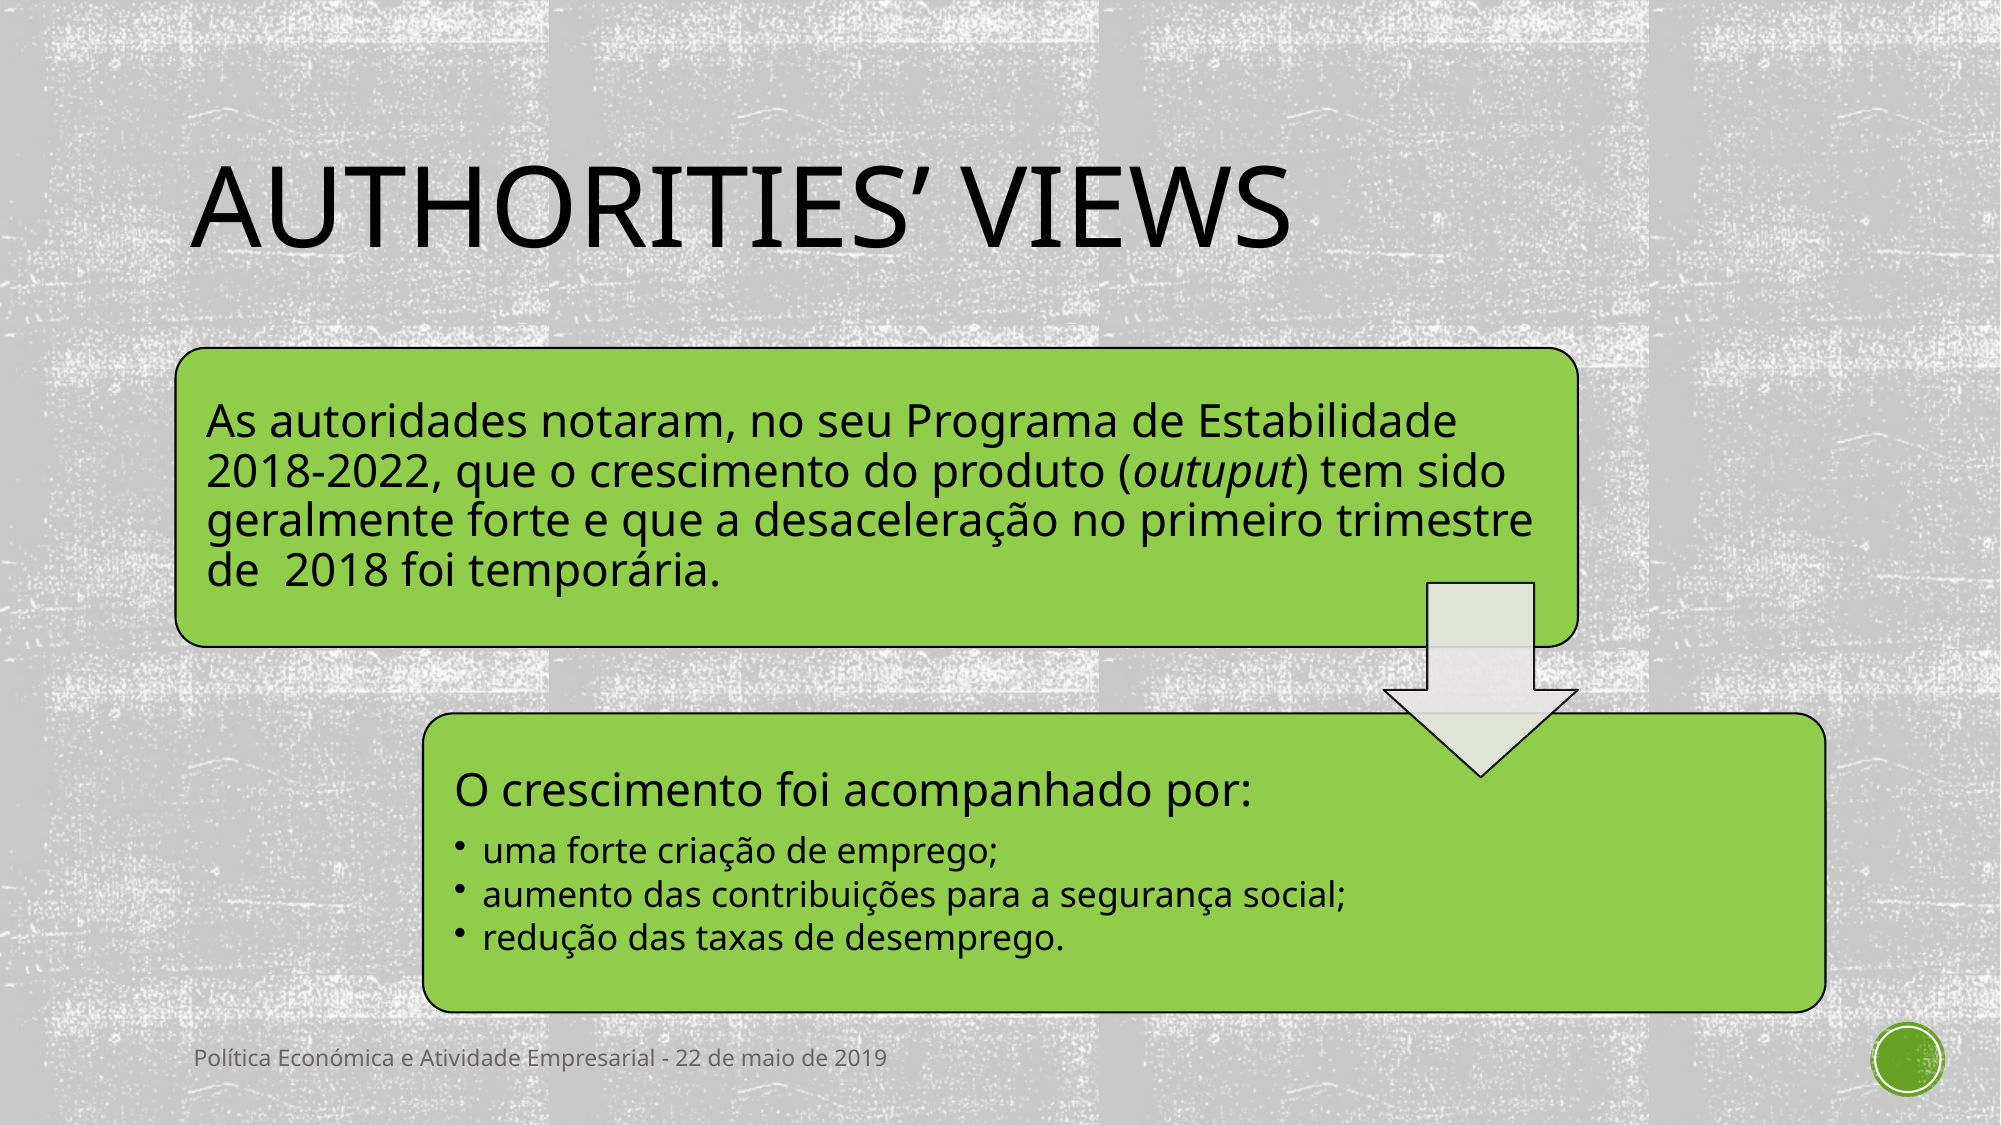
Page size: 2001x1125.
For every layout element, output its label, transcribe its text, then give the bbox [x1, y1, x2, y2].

title Authorities’ Views [175, 79, 1826, 344]
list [176, 354, 1826, 1011]
footer Política Económica e Atividade Empresarial - 22 de maio de 2019 [178, 1028, 1217, 1089]
